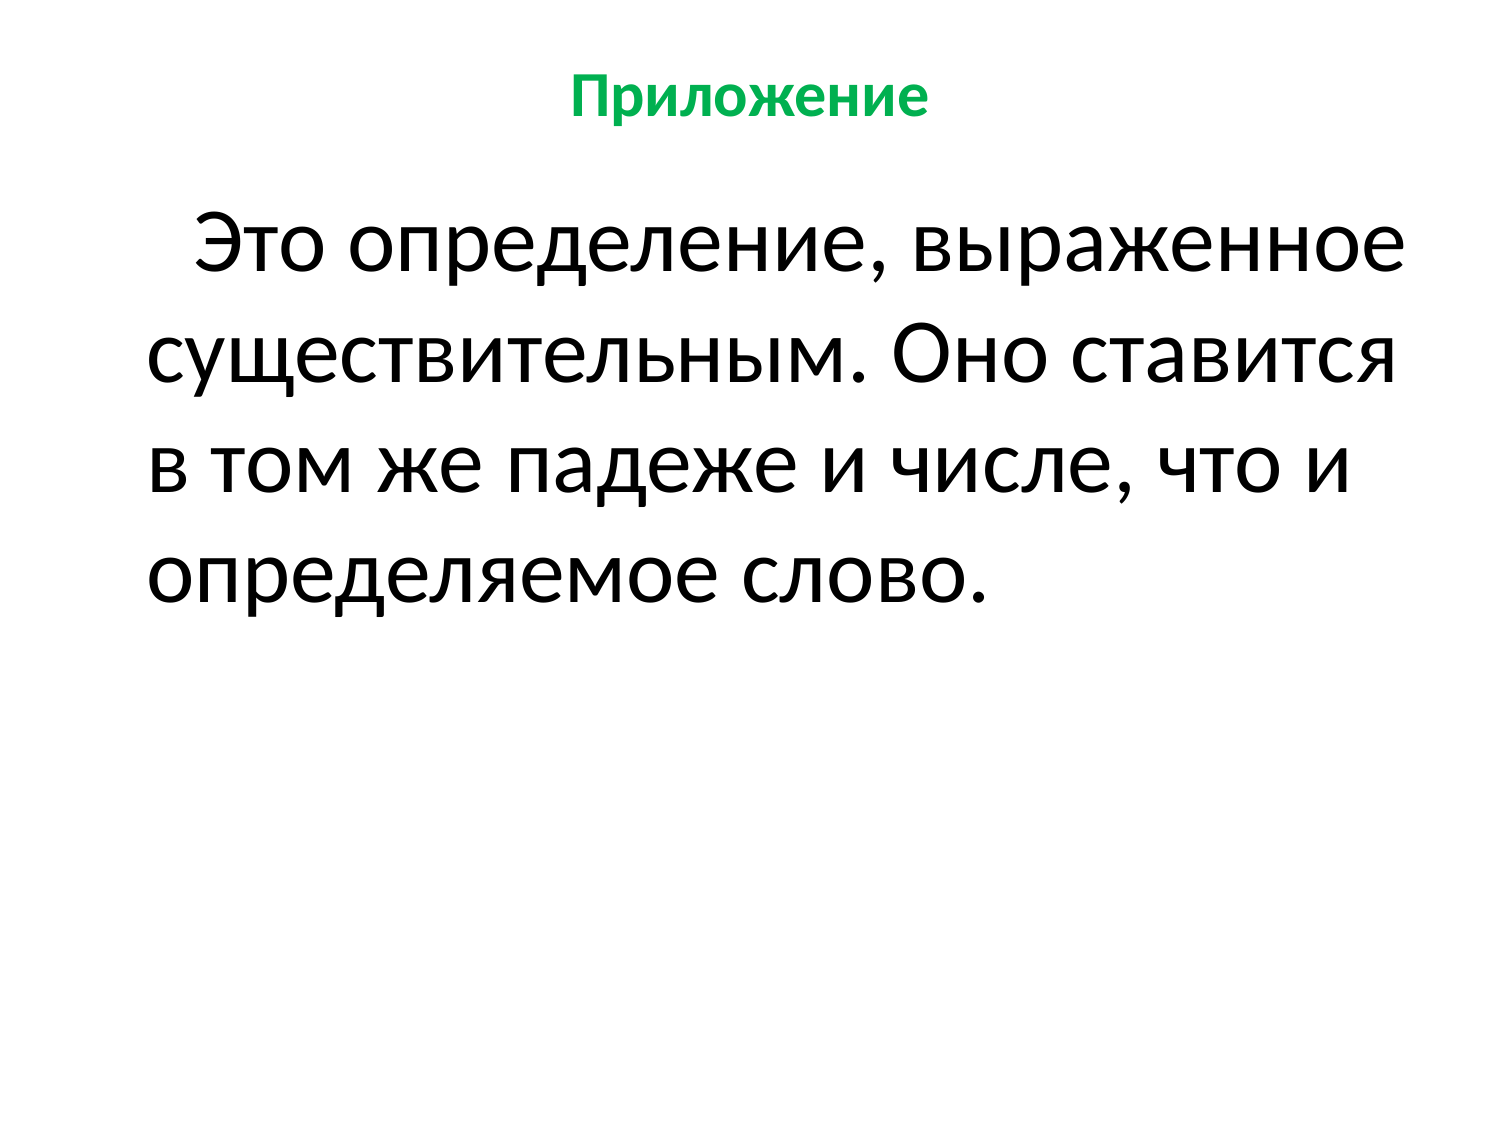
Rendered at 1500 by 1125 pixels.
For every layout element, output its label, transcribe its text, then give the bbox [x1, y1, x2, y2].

title Приложение [75, 45, 1425, 138]
list Это определение, выраженное существительным. Оно ставится в том же падеже и числе, что и определяемое слово. [75, 172, 1425, 1005]
